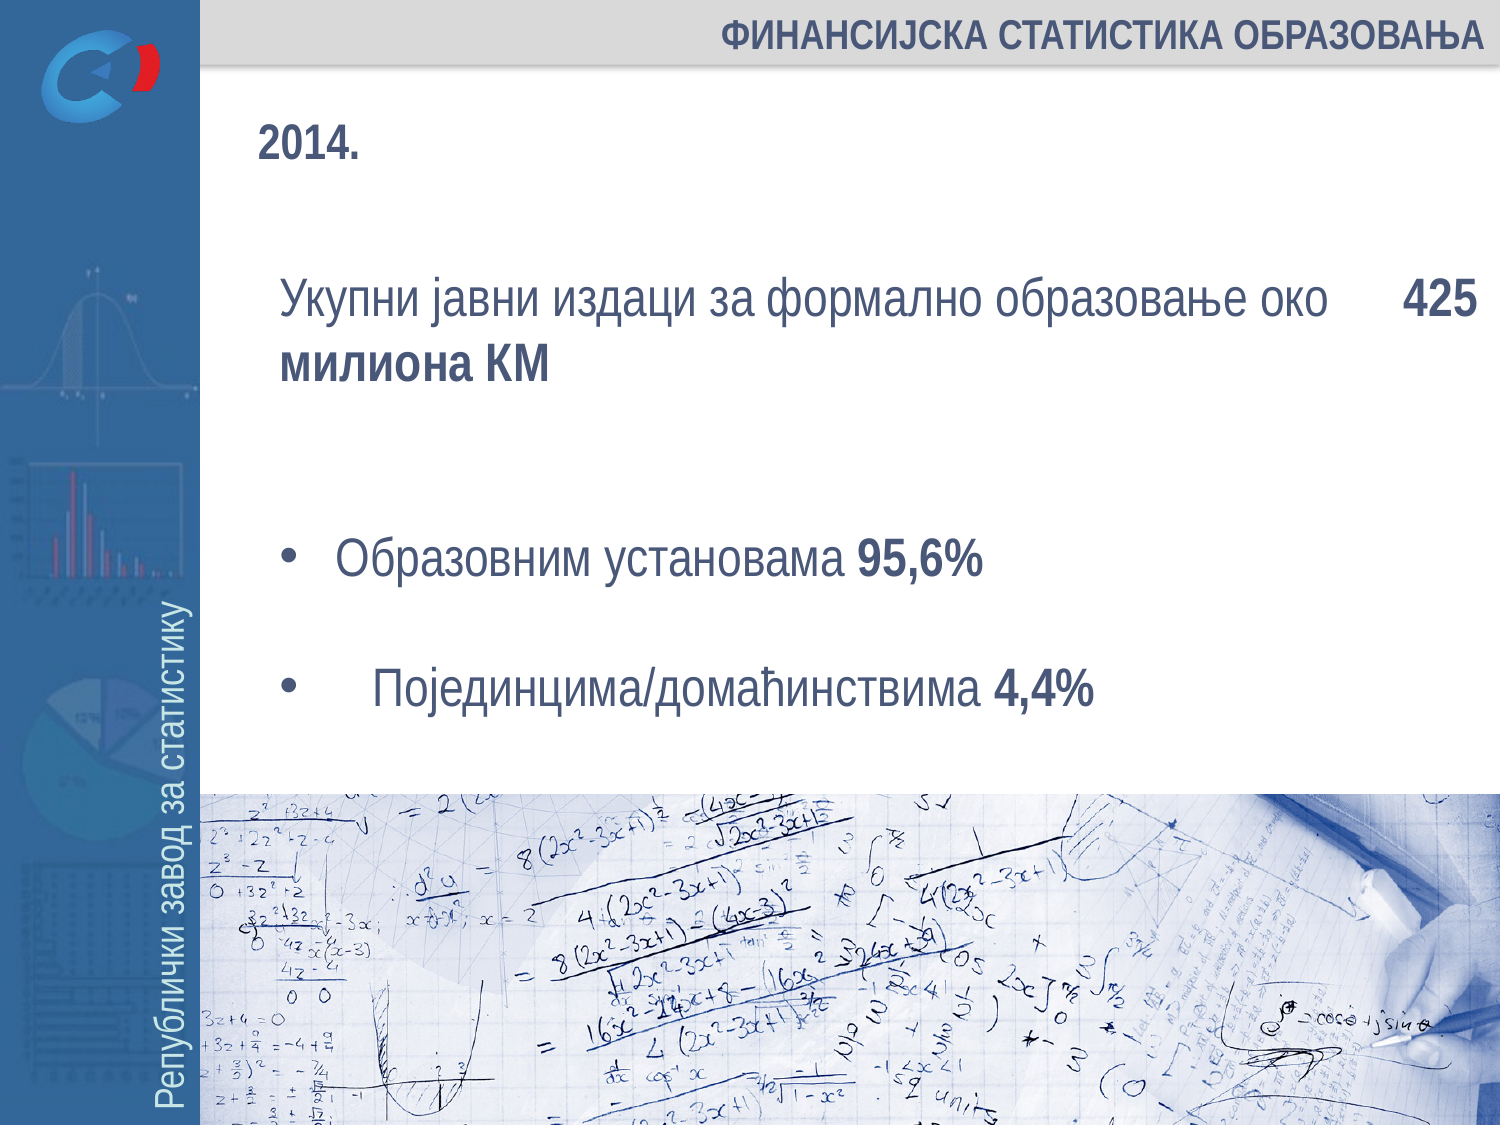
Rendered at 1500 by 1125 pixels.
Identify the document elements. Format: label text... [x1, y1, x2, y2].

text_box ФИНАНСИЈСКА СТАТИСТИКА ОБРАЗОВАЊА [202, 1, 1500, 65]
picture [0, 0, 1500, 1125]
text_box Укупни јавни издаци за формално образовање око 425 милиона КМ Образовним установама 95,6% Појединцима/домаћинствима 4,4% [264, 255, 1493, 790]
text_box 2014. [243, 101, 387, 177]
